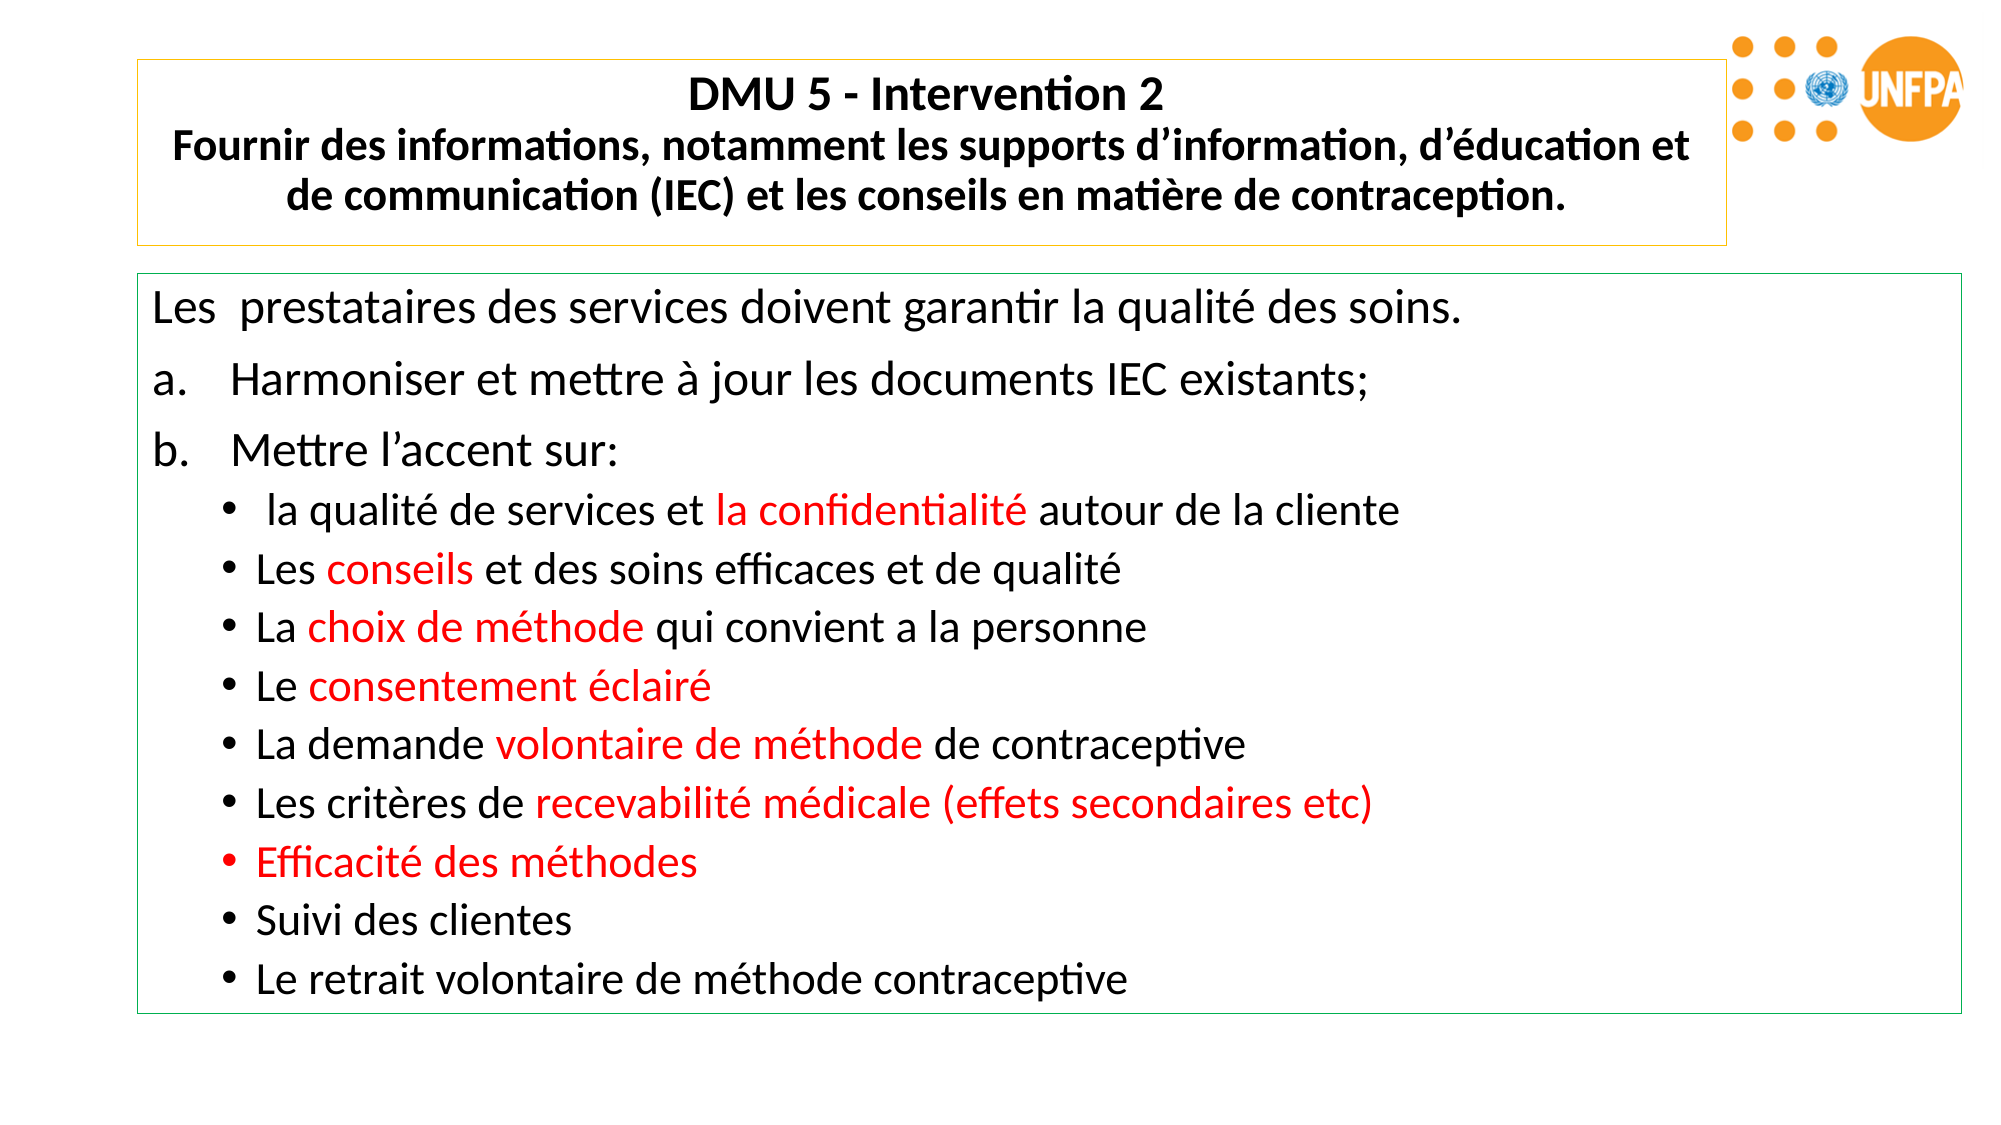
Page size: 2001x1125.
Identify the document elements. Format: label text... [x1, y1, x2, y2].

list Les prestataires des services doivent garantir la qualité des soins. Harmoniser et mettre à jour les documents IEC existants; Mettre l’accent sur: la qualité de services et la confidentialité autour de la cliente Les conseils et des soins efficaces et de qualité La choix de méthode qui convient a la personne Le consentement éclairé La demande volontaire de méthode de contraceptive Les critères de recevabilité médicale (effets secondaires etc) Efficacité des méthodes Suivi des clientes Le retrait volontaire de méthode contraceptive [137, 273, 1962, 1014]
title DMU 5 - Intervention 2 Fournir des informations, notamment les supports d’information, d’éducation et de communication (IEC) et les conseils en matière de contraception. [137, 59, 1727, 246]
picture [1711, 12, 1984, 169]
